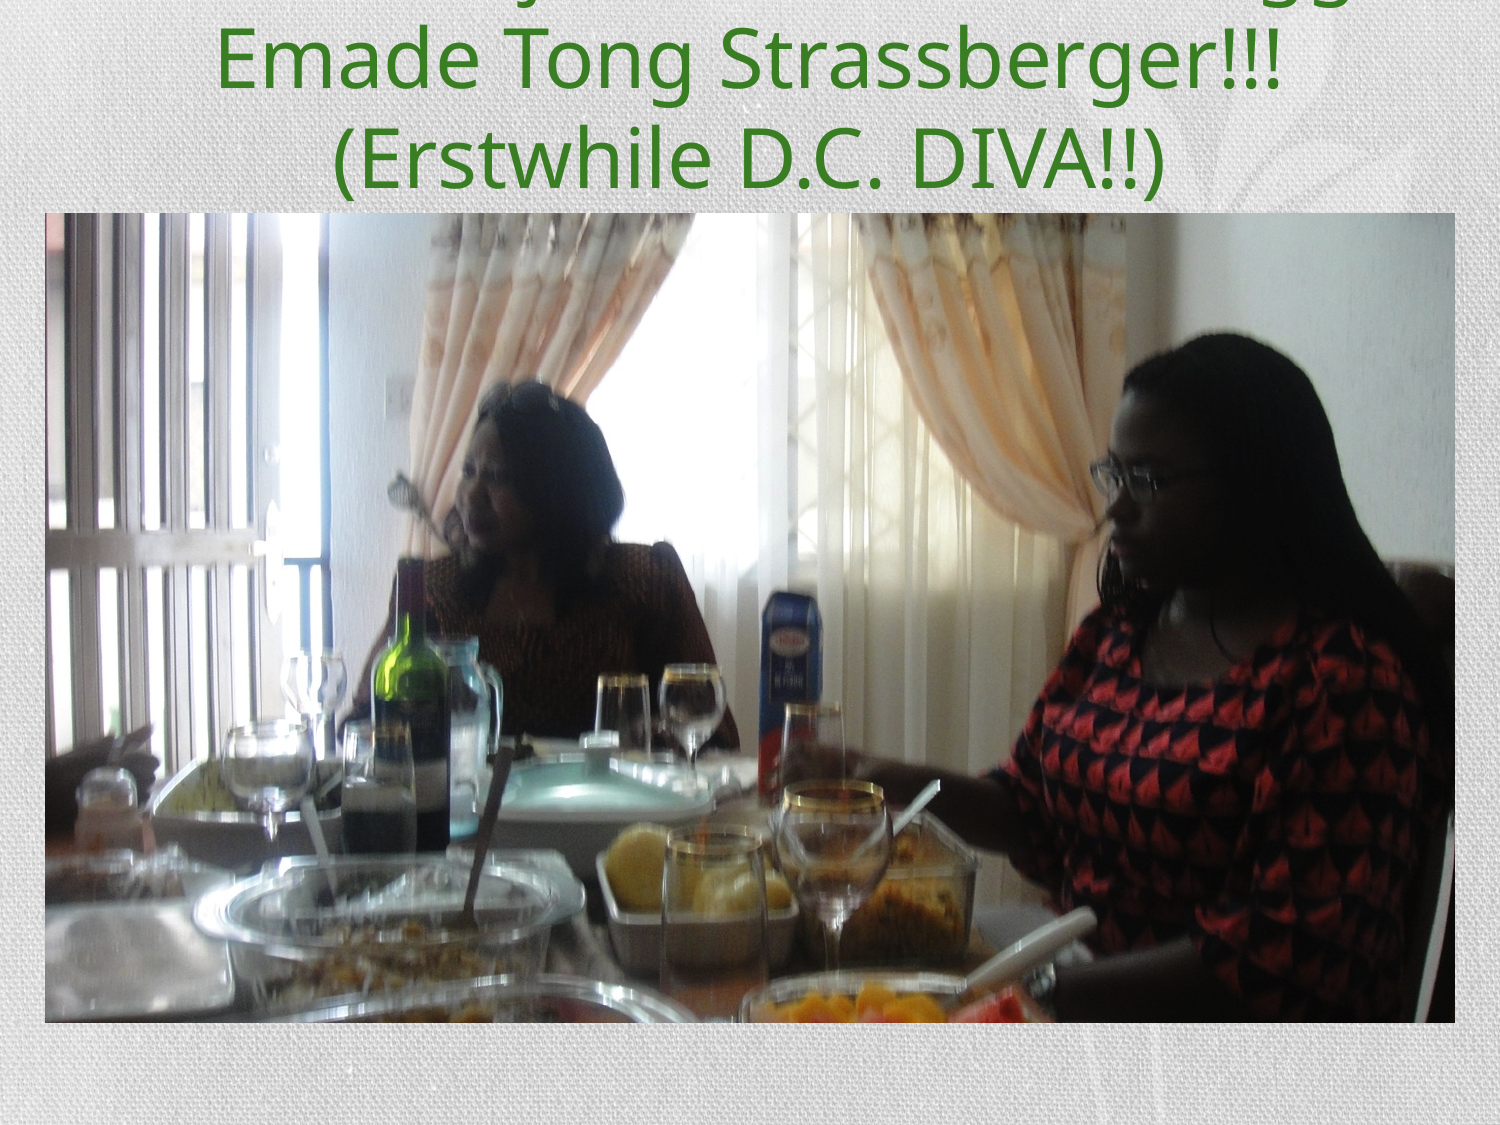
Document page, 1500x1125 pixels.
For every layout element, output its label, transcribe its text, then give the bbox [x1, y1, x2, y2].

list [44, 212, 1456, 1024]
title Look who’s just arrived! Mrs. Aggie Emade Tong Strassberger!!! (Erstwhile D.C. DIVA!!) [45, 37, 1455, 212]
